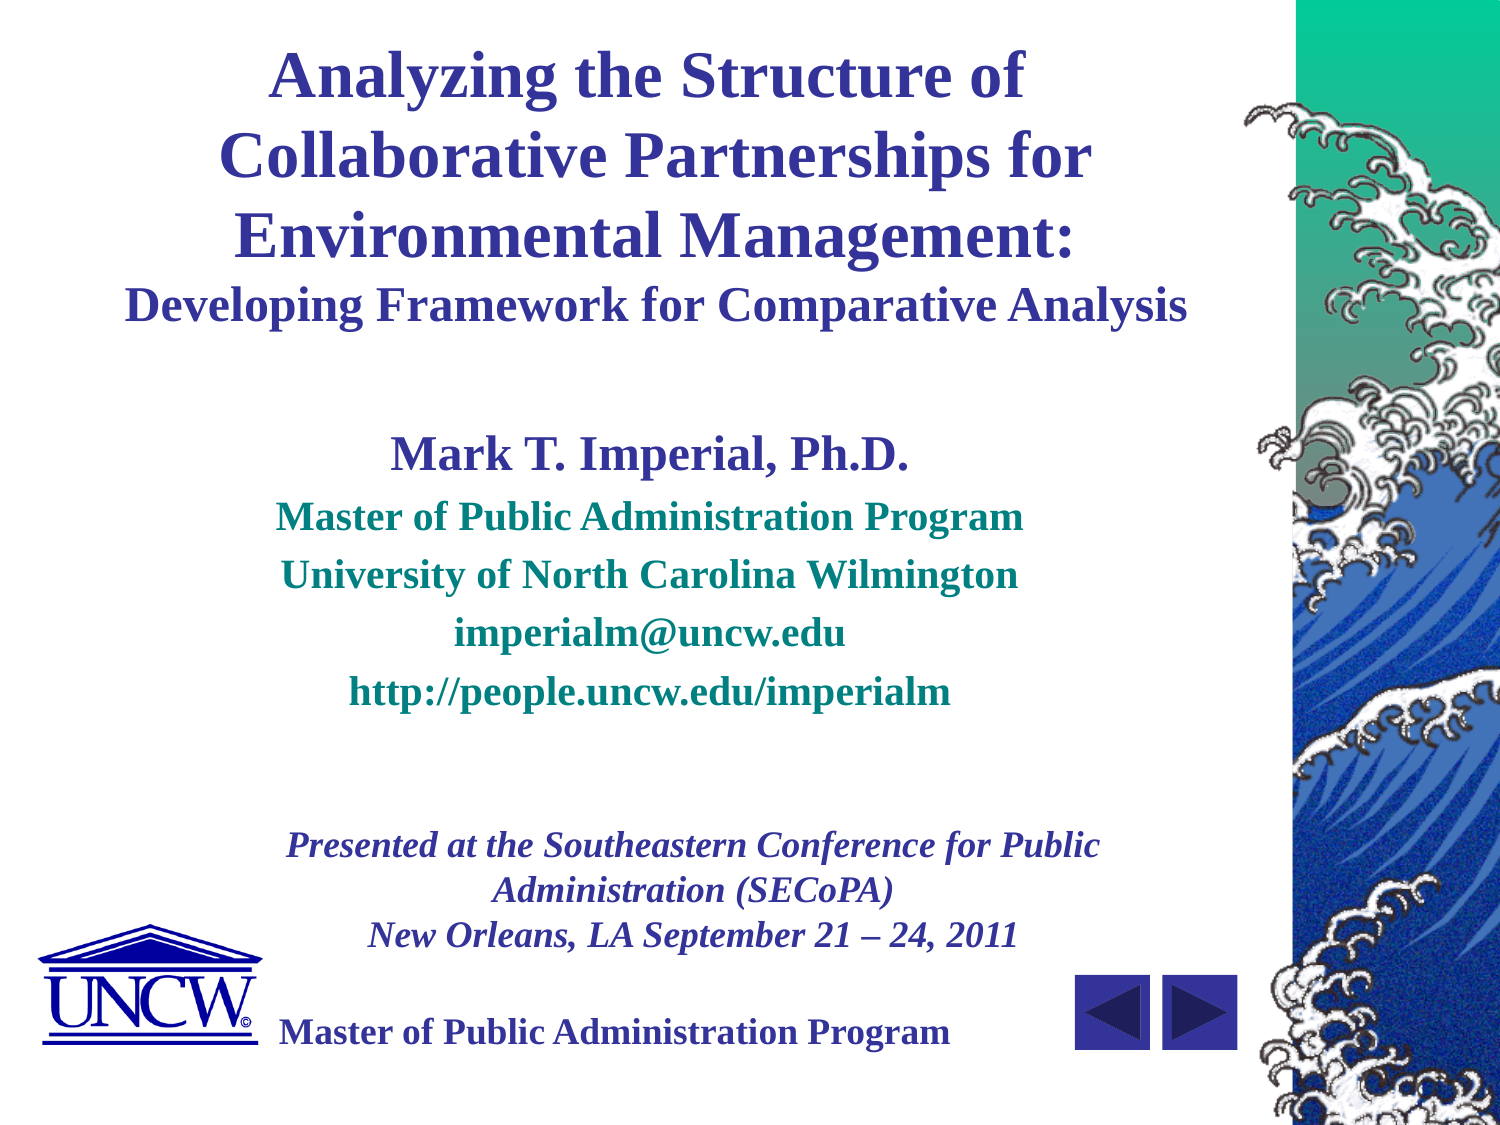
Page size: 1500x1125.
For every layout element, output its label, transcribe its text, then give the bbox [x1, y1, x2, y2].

picture [37, 924, 263, 1045]
picture [1216, 76, 1500, 1125]
subtitle Mark T. Imperial, Ph.D. Master of Public Administration Program University of North Carolina Wilmington imperialm@uncw.edu http://people.uncw.edu/imperialm [124, 412, 1176, 751]
title Analyzing the Structure of Collaborative Partnerships for Environmental Management: Developing Framework for Comparative Analysis [0, 24, 1313, 338]
text_box Presented at the Southeastern Conference for Public Administration (SECoPA) New Orleans, LA September 21 – 24, 2011 [174, 812, 1213, 963]
